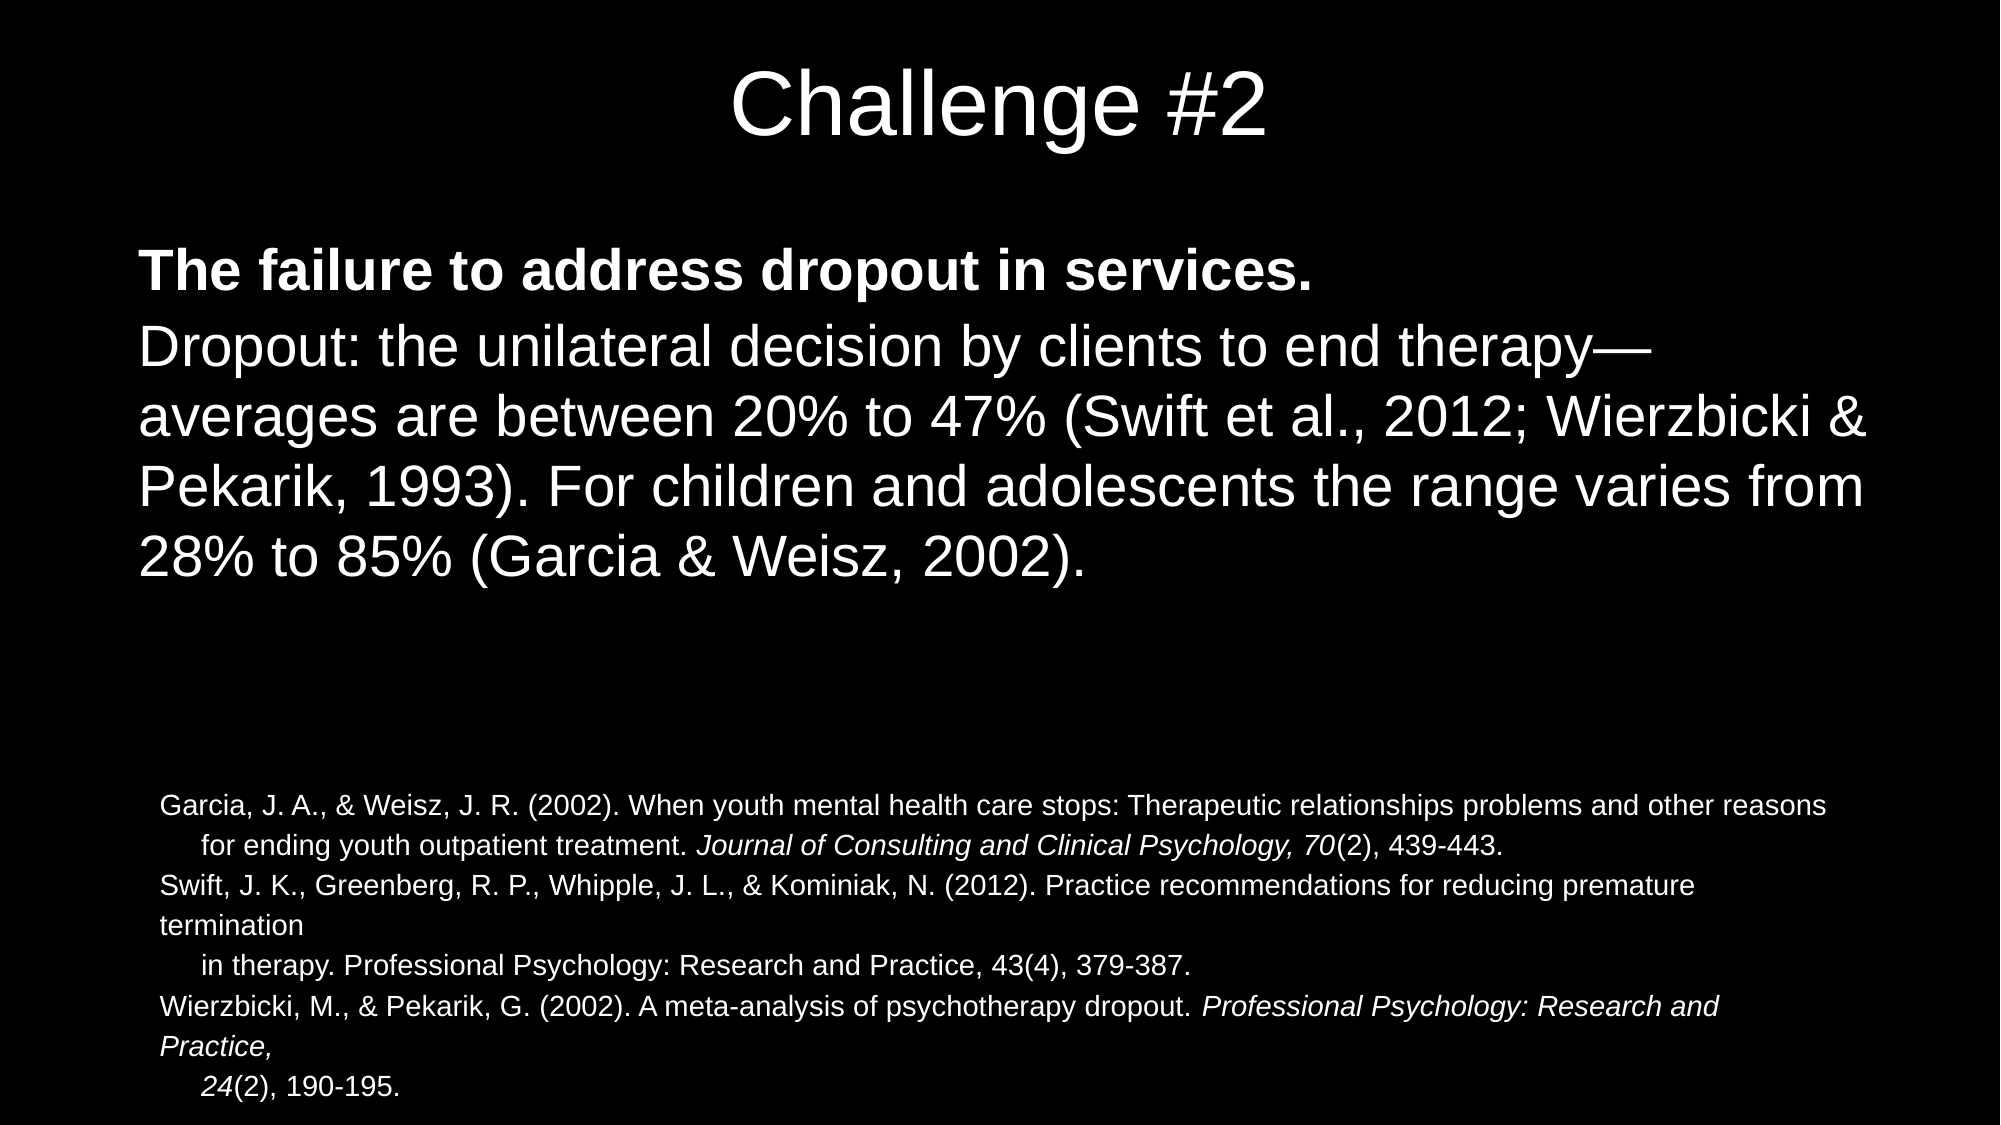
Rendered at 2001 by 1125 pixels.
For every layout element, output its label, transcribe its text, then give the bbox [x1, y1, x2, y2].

title Challenge #2 [324, 0, 1675, 213]
text_box Garcia, J. A., & Weisz, J. R. (2002). When youth mental health care stops: Therapeutic relationships problems and other reasons for ending youth outpatient treatment. Journal of Consulting and Clinical Psychology, 70(2), 439-443. Swift, J. K., Greenberg, R. P., Whipple, J. L., & Kominiak, N. (2012). Practice recommendations for reducing premature termination in therapy. Professional Psychology: Research and Practice, 43(4), 379-387. Wierzbicki, M., & Pekarik, G. (2002). A meta-analysis of psychotherapy dropout. Professional Psychology: Research and Practice, 24(2), 190-195. [144, 773, 1856, 1110]
list The failure to address dropout in services. Dropout: the unilateral decision by clients to end therapy—averages are between 20% to 47% (Swift et al., 2012; Wierzbicki & Pekarik, 1993). For children and adolescents the range varies from 28% to 85% (Garcia & Weisz, 2002). [104, 224, 1887, 1050]
